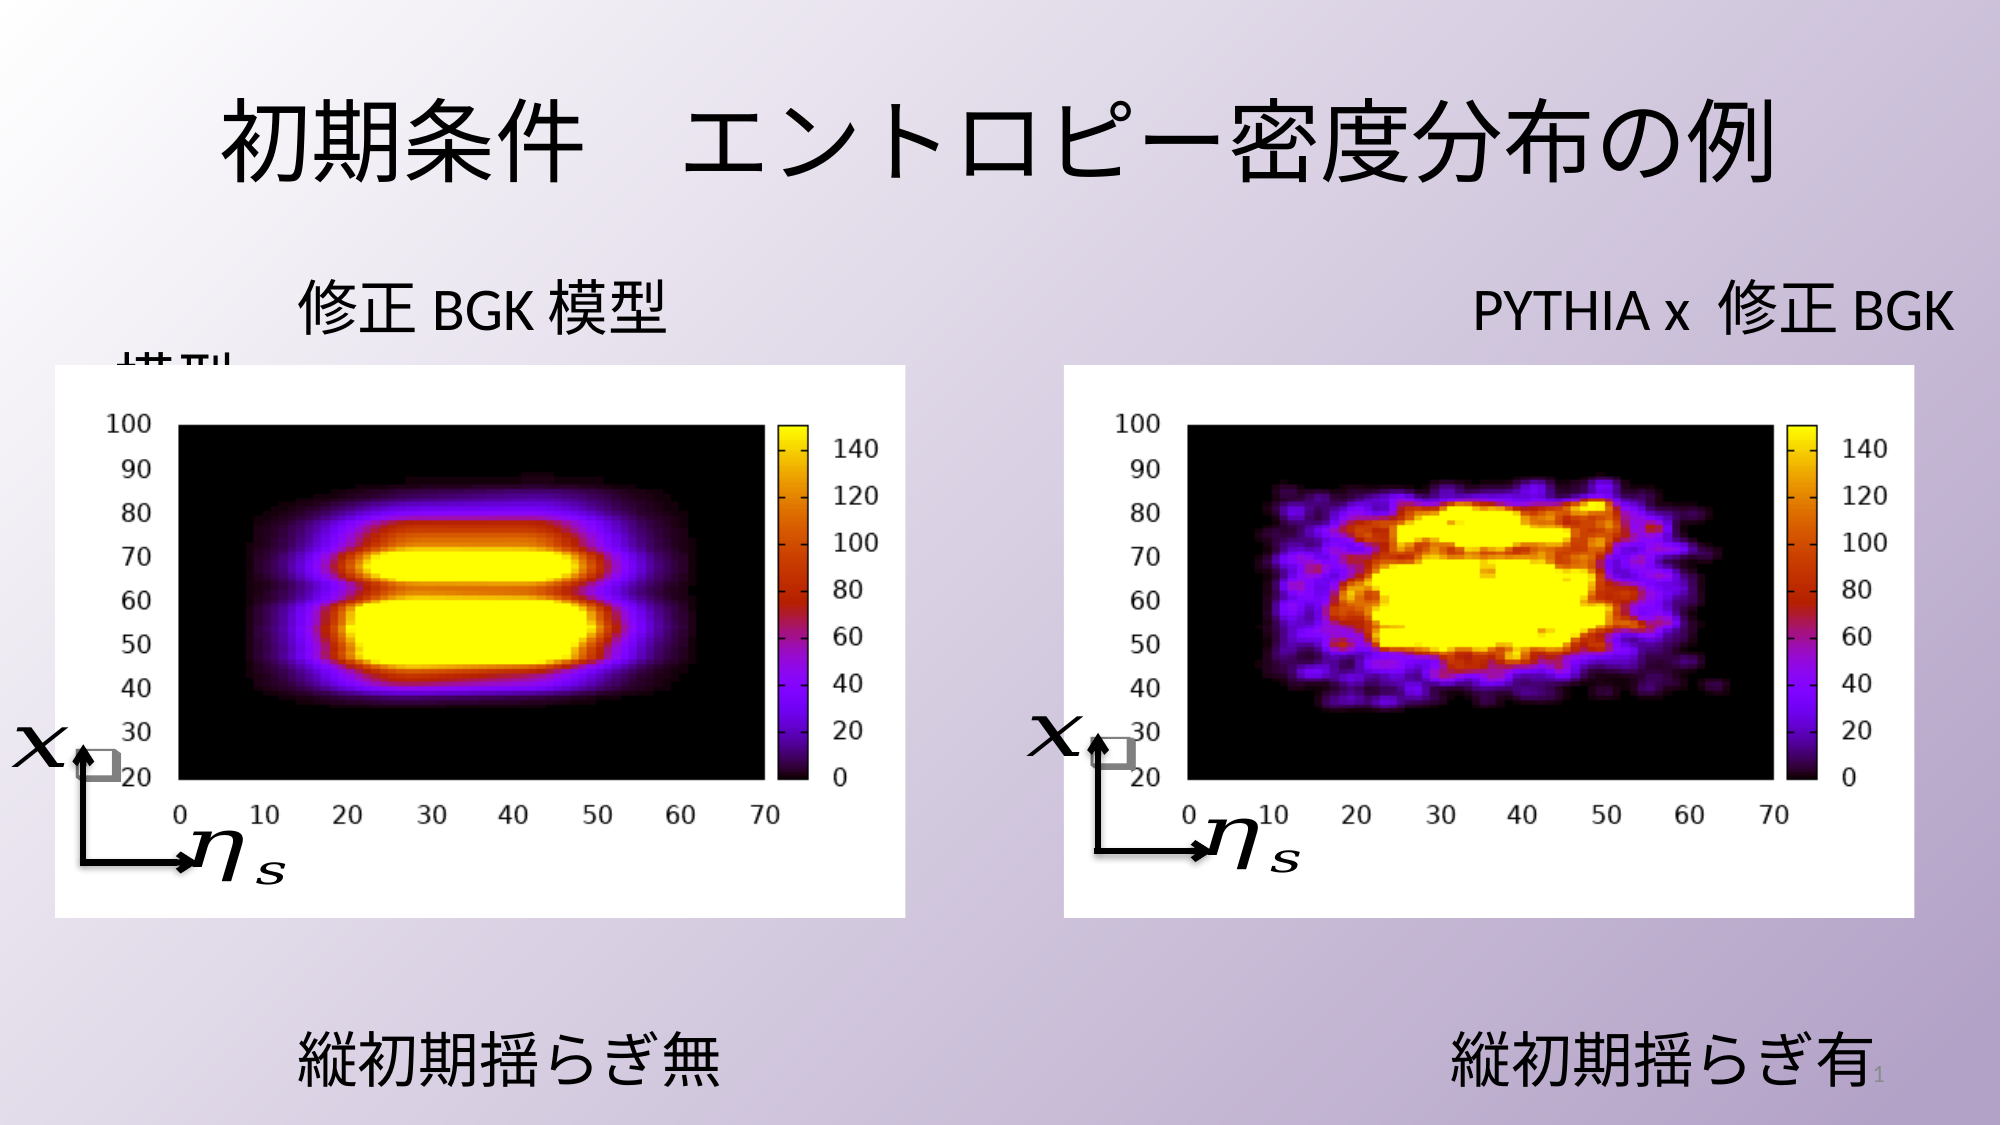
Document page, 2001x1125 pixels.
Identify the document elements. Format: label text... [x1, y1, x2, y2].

picture [54, 364, 906, 918]
list 修正BGK模型 PYTHIA x 修正BGK模型 縦初期揺らぎ無 縦初期揺らぎ有 [99, 262, 2000, 1103]
slide_number 1 [1433, 1042, 1900, 1103]
title 初期条件 エントロピー密度分布の例 [99, 45, 1900, 233]
picture [1063, 364, 1915, 918]
